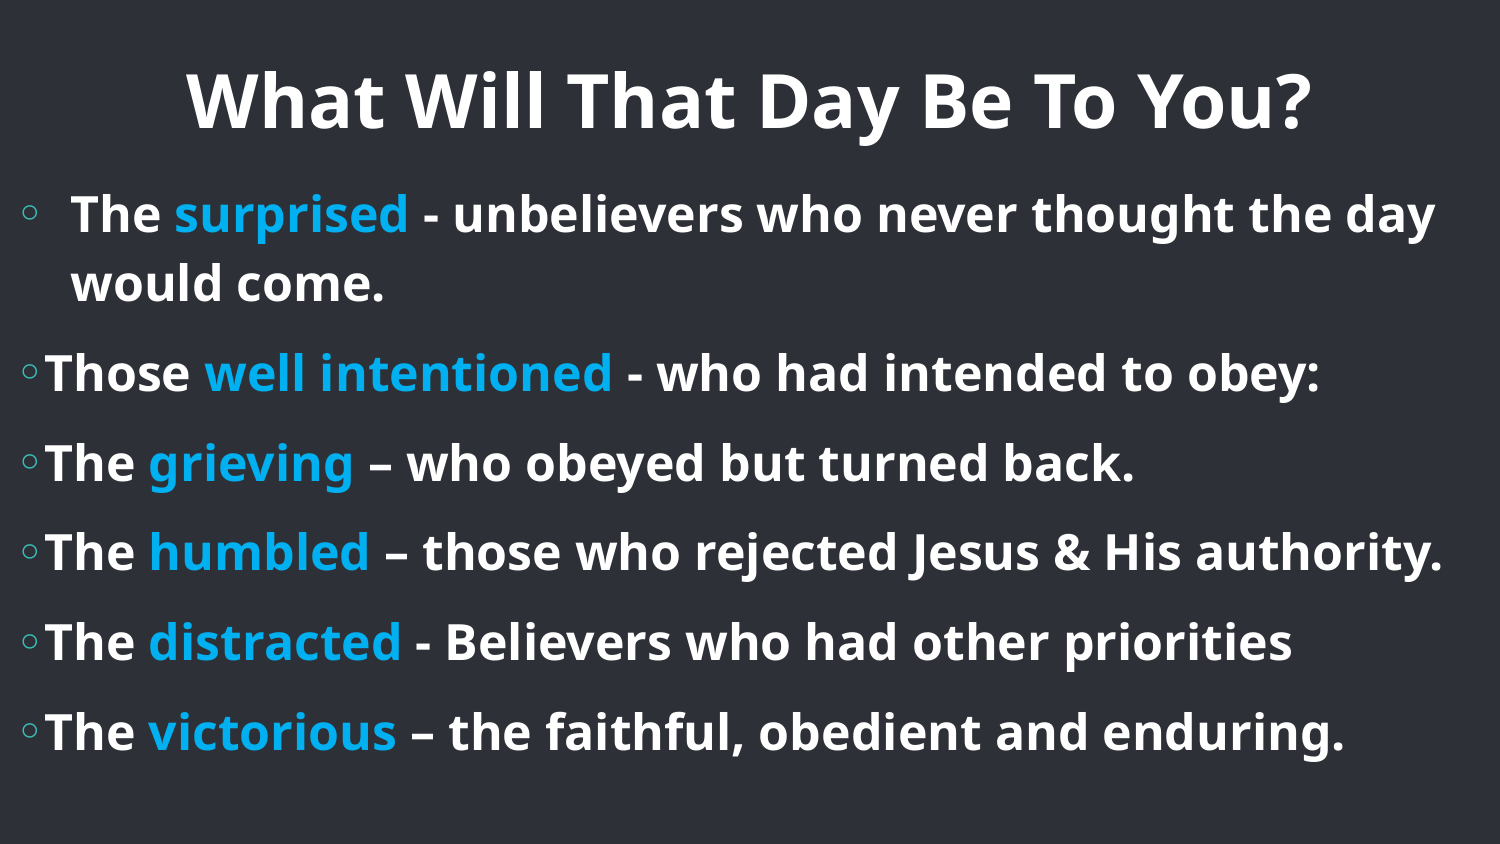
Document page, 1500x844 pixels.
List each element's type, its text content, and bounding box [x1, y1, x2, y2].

list The surprised - unbelievers who never thought the day would come. Those well intentioned - who had intended to obey: The grieving – who obeyed but turned back. The humbled – those who rejected Jesus & His authority. The distracted - Believers who had other priorities The victorious – the faithful, obedient and enduring. [0, 158, 1500, 844]
title What Will That Day Be To You? [121, 34, 1379, 158]
